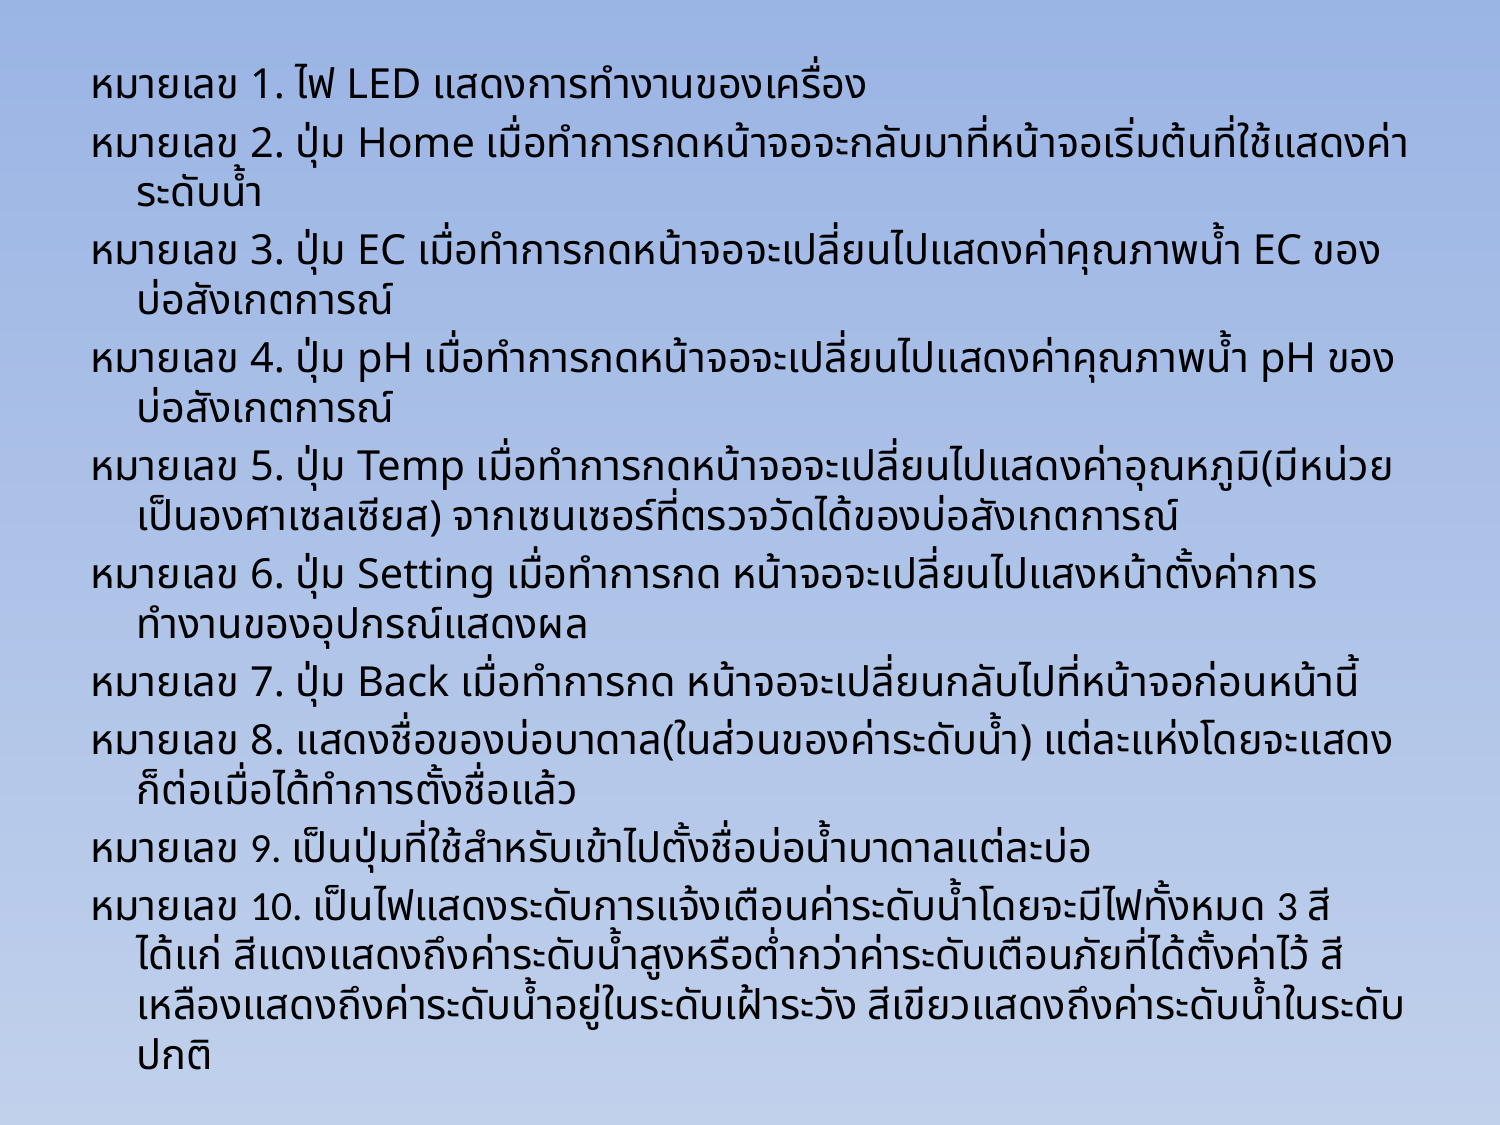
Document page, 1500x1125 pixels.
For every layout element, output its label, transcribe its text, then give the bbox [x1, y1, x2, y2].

list หมายเลข 1. ไฟ LED แสดงการทำงานของเครื่อง หมายเลข 2. ปุ่ม Home เมื่อทำการกดหน้าจอจะกลับมาที่หน้าจอเริ่มต้นที่ใช้แสดงค่าระดับน้ำ หมายเลข 3. ปุ่ม EC เมื่อทำการกดหน้าจอจะเปลี่ยนไปแสดงค่าคุณภาพน้ำ EC ของบ่อสังเกตการณ์ หมายเลข 4. ปุ่ม pH เมื่อทำการกดหน้าจอจะเปลี่ยนไปแสดงค่าคุณภาพน้ำ pH ของบ่อสังเกตการณ์ หมายเลข 5. ปุ่ม Temp เมื่อทำการกดหน้าจอจะเปลี่ยนไปแสดงค่าอุณหภูมิ(มีหน่วยเป็นองศาเซลเซียส) จากเซนเซอร์ที่ตรวจวัดได้ของบ่อสังเกตการณ์ หมายเลข 6. ปุ่ม Setting เมื่อทำการกด หน้าจอจะเปลี่ยนไปแสงหน้าตั้งค่าการทำงานของอุปกรณ์แสดงผล หมายเลข 7. ปุ่ม Back เมื่อทำการกด หน้าจอจะเปลี่ยนกลับไปที่หน้าจอก่อนหน้านี้ หมายเลข 8. แสดงชื่อของบ่อบาดาล(ในส่วนของค่าระดับน้ำ) แต่ละแห่งโดยจะแสดงก็ต่อเมื่อได้ทำการตั้งชื่อแล้ว หมายเลข 9. เป็นปุ่มที่ใช้สำหรับเข้าไปตั้งชื่อบ่อน้ำบาดาลแต่ละบ่อ หมายเลข 10. เป็นไฟแสดงระดับการแจ้งเตือนค่าระดับน้ำโดยจะมีไฟทั้งหมด 3 สี ได้แก่ สีแดงแสดงถึงค่าระดับน้ำสูงหรือต่ำกว่าค่าระดับเตือนภัยที่ได้ตั้งค่าไว้ สีเหลืองแสดงถึงค่าระดับน้ำอยู่ในระดับเฝ้าระวัง สีเขียวแสดงถึงค่าระดับน้ำในระดับปกติ [75, 50, 1425, 1088]
